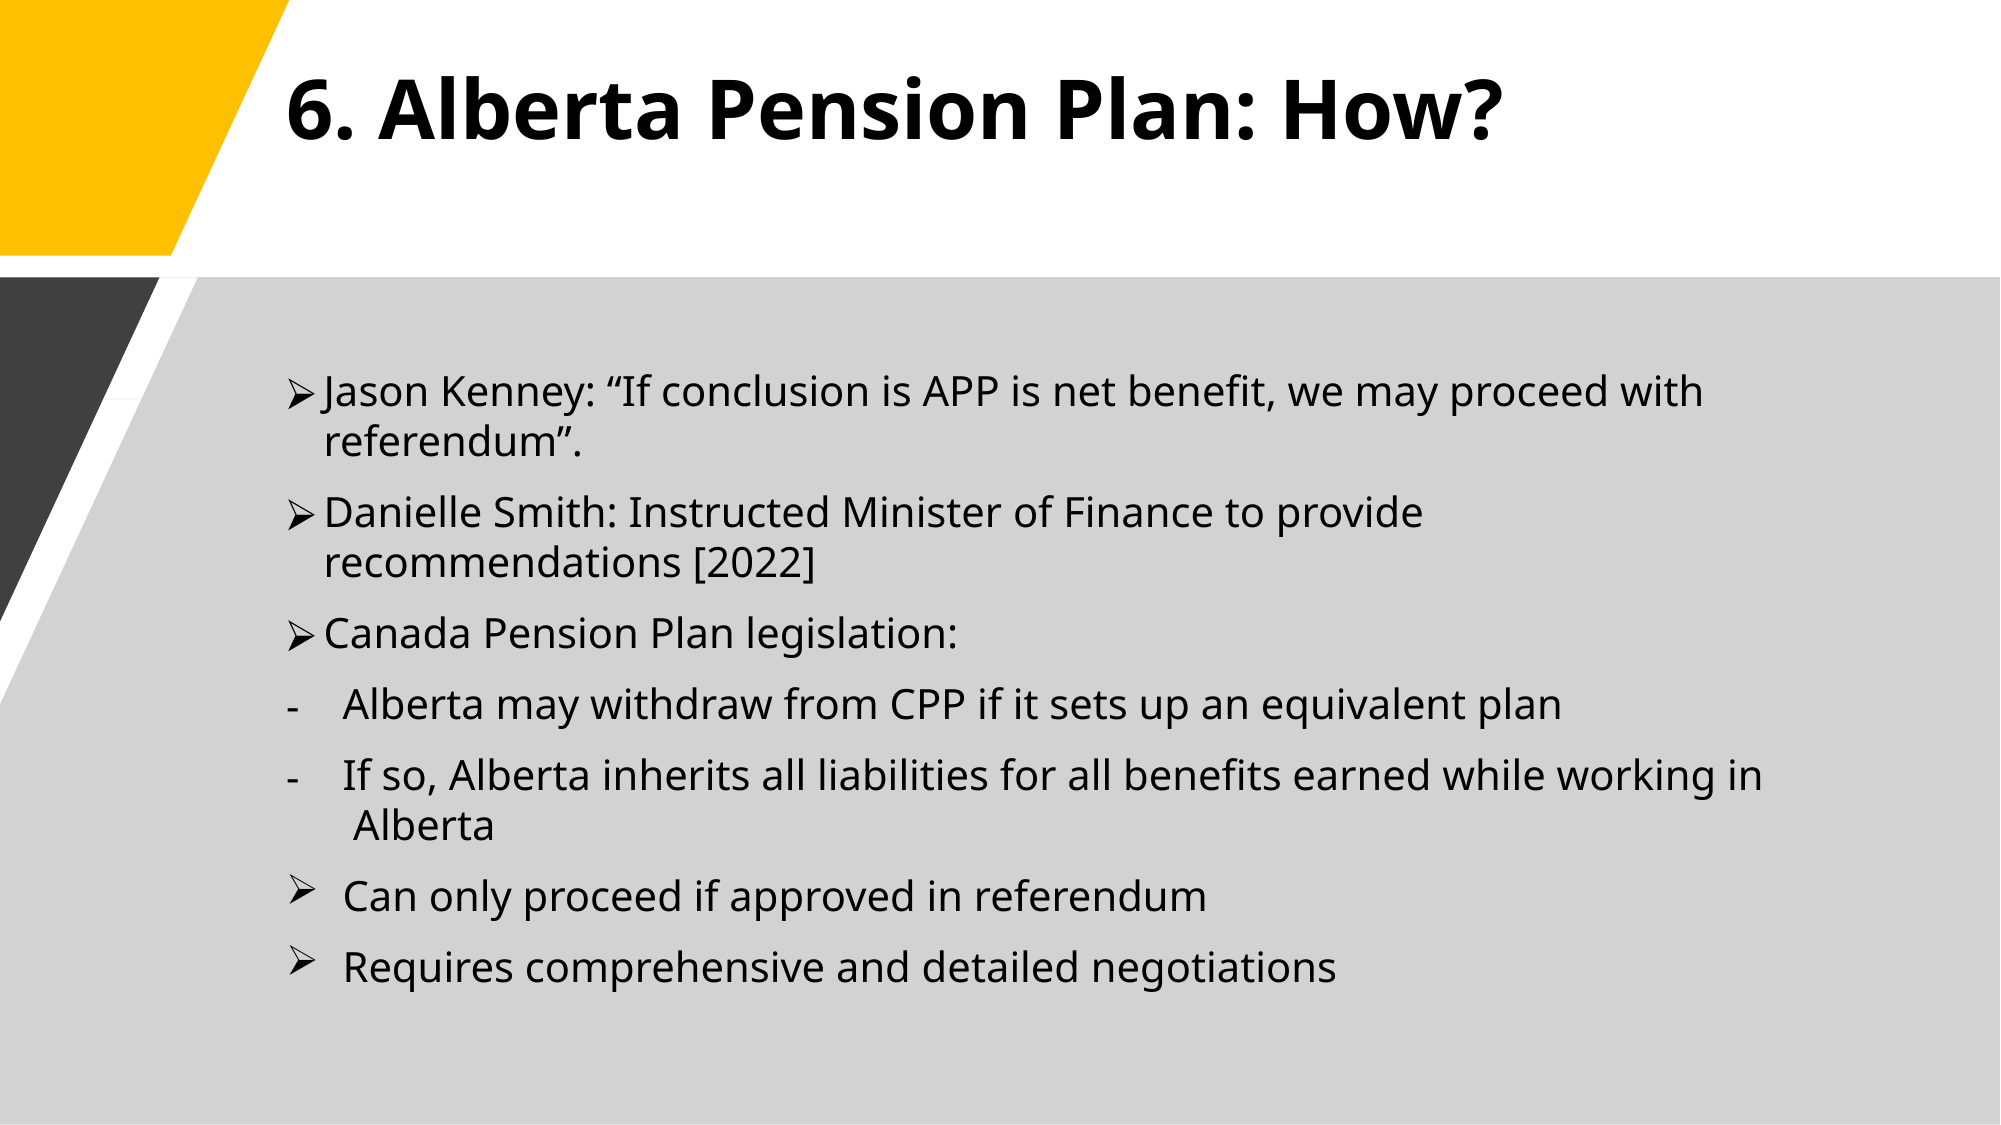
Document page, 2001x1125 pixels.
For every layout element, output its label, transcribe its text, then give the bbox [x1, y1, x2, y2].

text_box [0, 0, 290, 256]
text_box [0, 277, 160, 622]
title 6. Alberta Pension Plan: How? [271, 59, 1808, 255]
text_box [0, 277, 2000, 1125]
list Jason Kenney: “If conclusion is APP is net benefit, we may proceed with referendum”. Danielle Smith: Instructed Minister of Finance to provide recommendations [2022] Canada Pension Plan legislation: Alberta may withdraw from CPP if it sets up an equivalent plan If so, Alberta inherits all liabilities for all benefits earned while working in Alberta Can only proceed if approved in referendum Requires comprehensive and detailed negotiations [271, 357, 1808, 1021]
